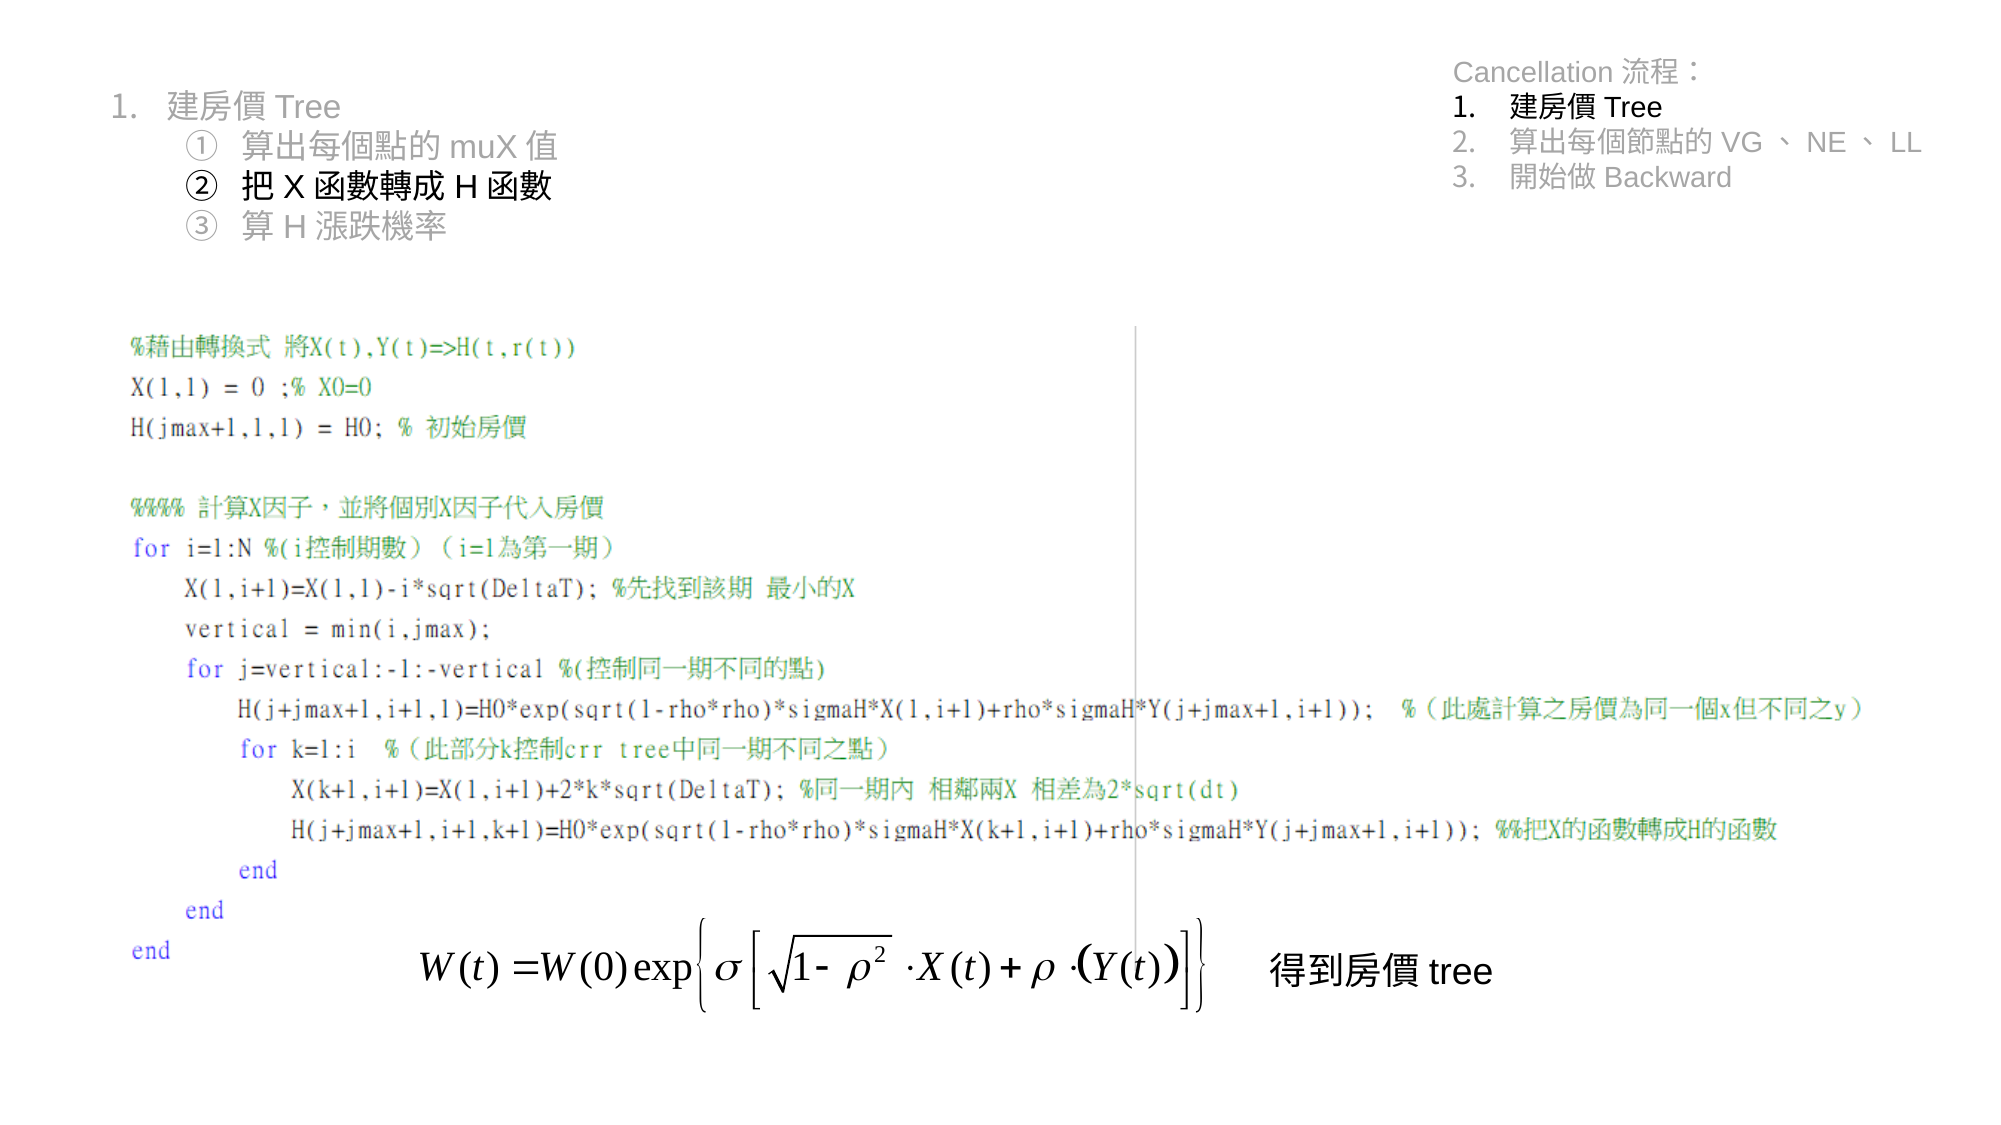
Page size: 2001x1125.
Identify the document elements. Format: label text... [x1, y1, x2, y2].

picture [129, 326, 1871, 971]
text_box Cancellation流程： 建房價Tree 算出每個節點的VG、NE、LL 開始做Backward [1438, 46, 1967, 201]
text_box 建房價Tree 算出每個點的muX值 把X函數轉成H函數 算H漲跌機率 [95, 78, 735, 253]
text_box 得到房價tree [1255, 971, 1509, 1000]
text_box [414, 918, 1220, 1023]
